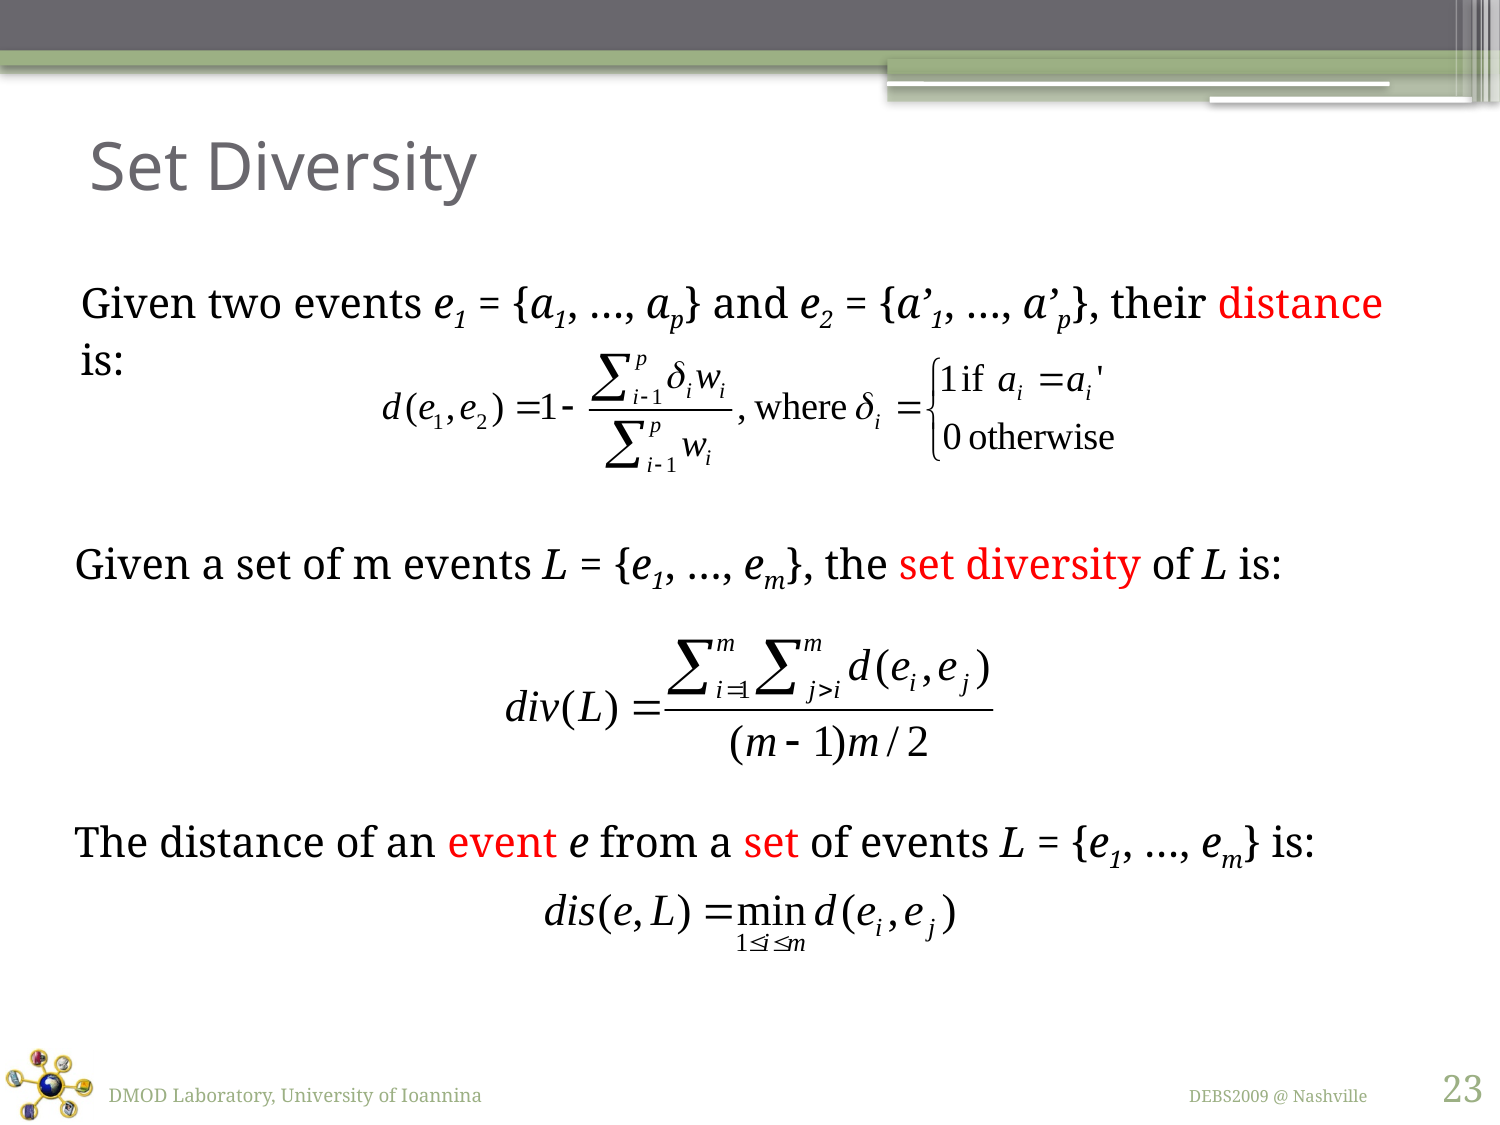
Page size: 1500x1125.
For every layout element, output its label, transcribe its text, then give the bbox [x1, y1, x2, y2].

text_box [375, 339, 1125, 481]
text_box Given a set of m events L = {e1, …, em}, the set diversity of L is: [5, 530, 1420, 625]
picture [5, 1048, 94, 1122]
text_box The distance of an event e from a set of events L = {e1, …, em} is: [5, 808, 1419, 903]
footer DMOD Laboratory, University of Ioannina [93, 1076, 916, 1124]
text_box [536, 880, 963, 963]
list Given two events e1 = {a1, …, ap} and e2 = {a’1, …, a’p}, their distance is: [5, 269, 1420, 364]
title Set Diversity [75, 105, 1425, 223]
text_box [497, 623, 1003, 774]
slide_number 23 [1373, 1063, 1499, 1124]
